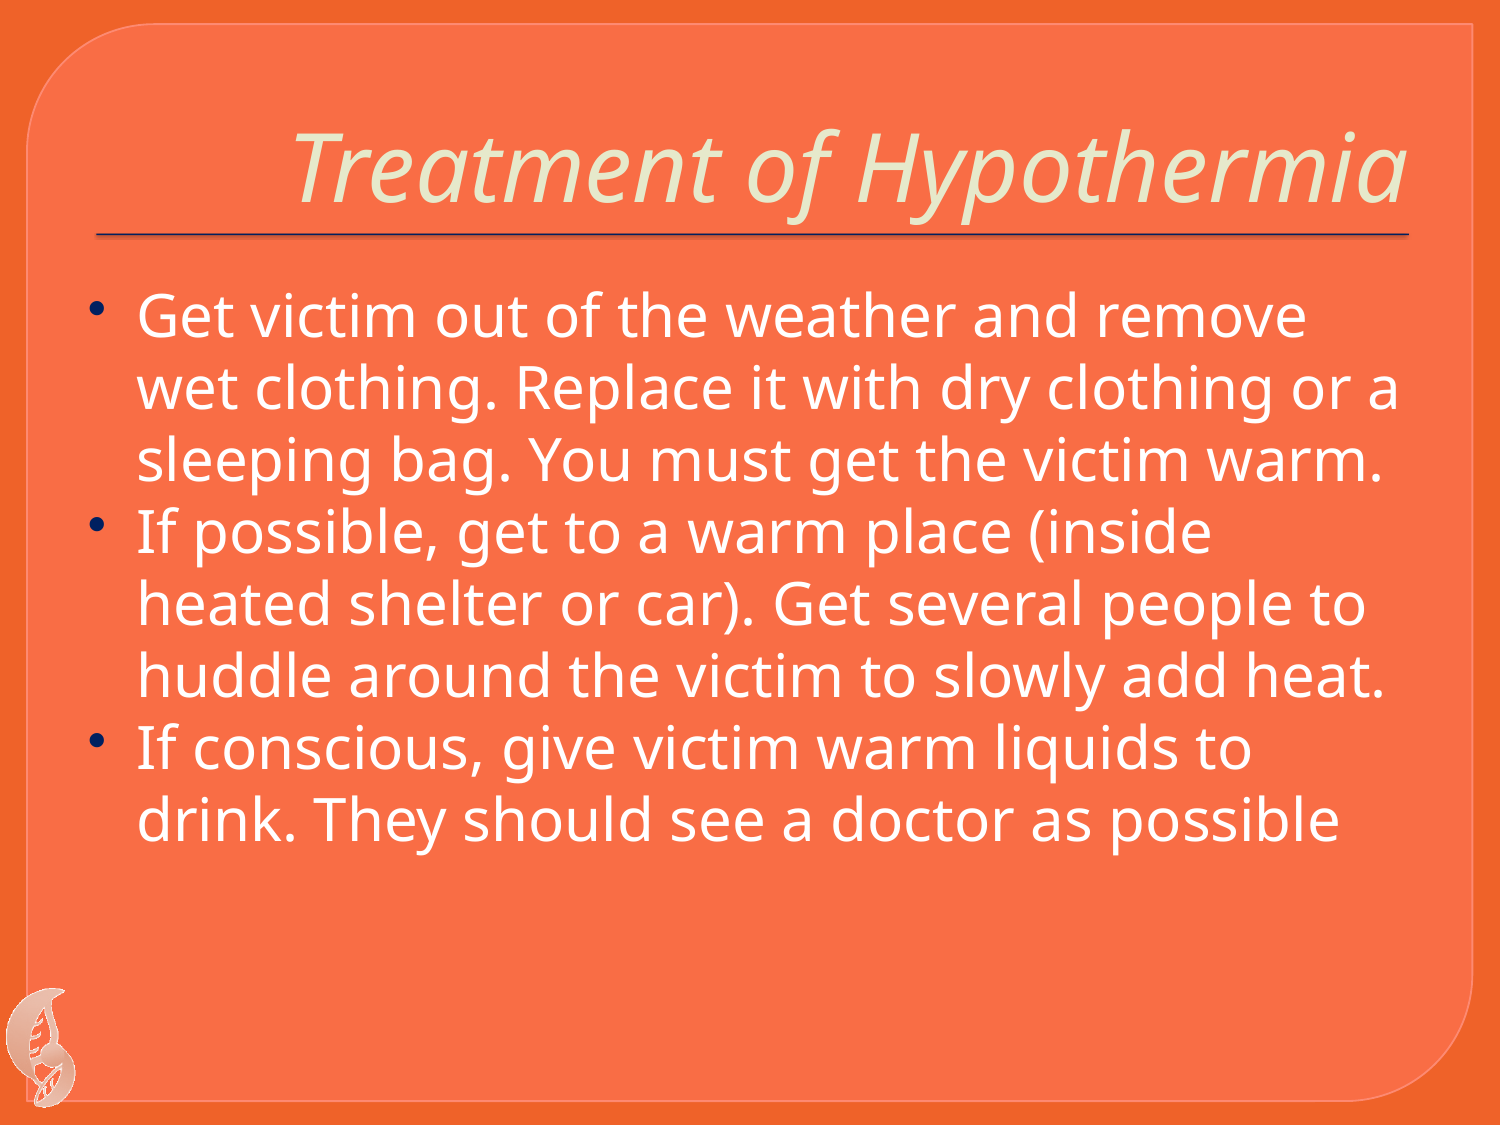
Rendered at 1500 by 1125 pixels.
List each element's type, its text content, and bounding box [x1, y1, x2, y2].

title Treatment of Hypothermia [75, 41, 1425, 230]
list Get victim out of the weather and remove wet clothing. Replace it with dry clothing or a sleeping bag. You must get the victim warm. If possible, get to a warm place (inside heated shelter or car). Get several people to huddle around the victim to slowly add heat. If conscious, give victim warm liquids to drink. They should see a doctor as possible [75, 270, 1425, 1013]
